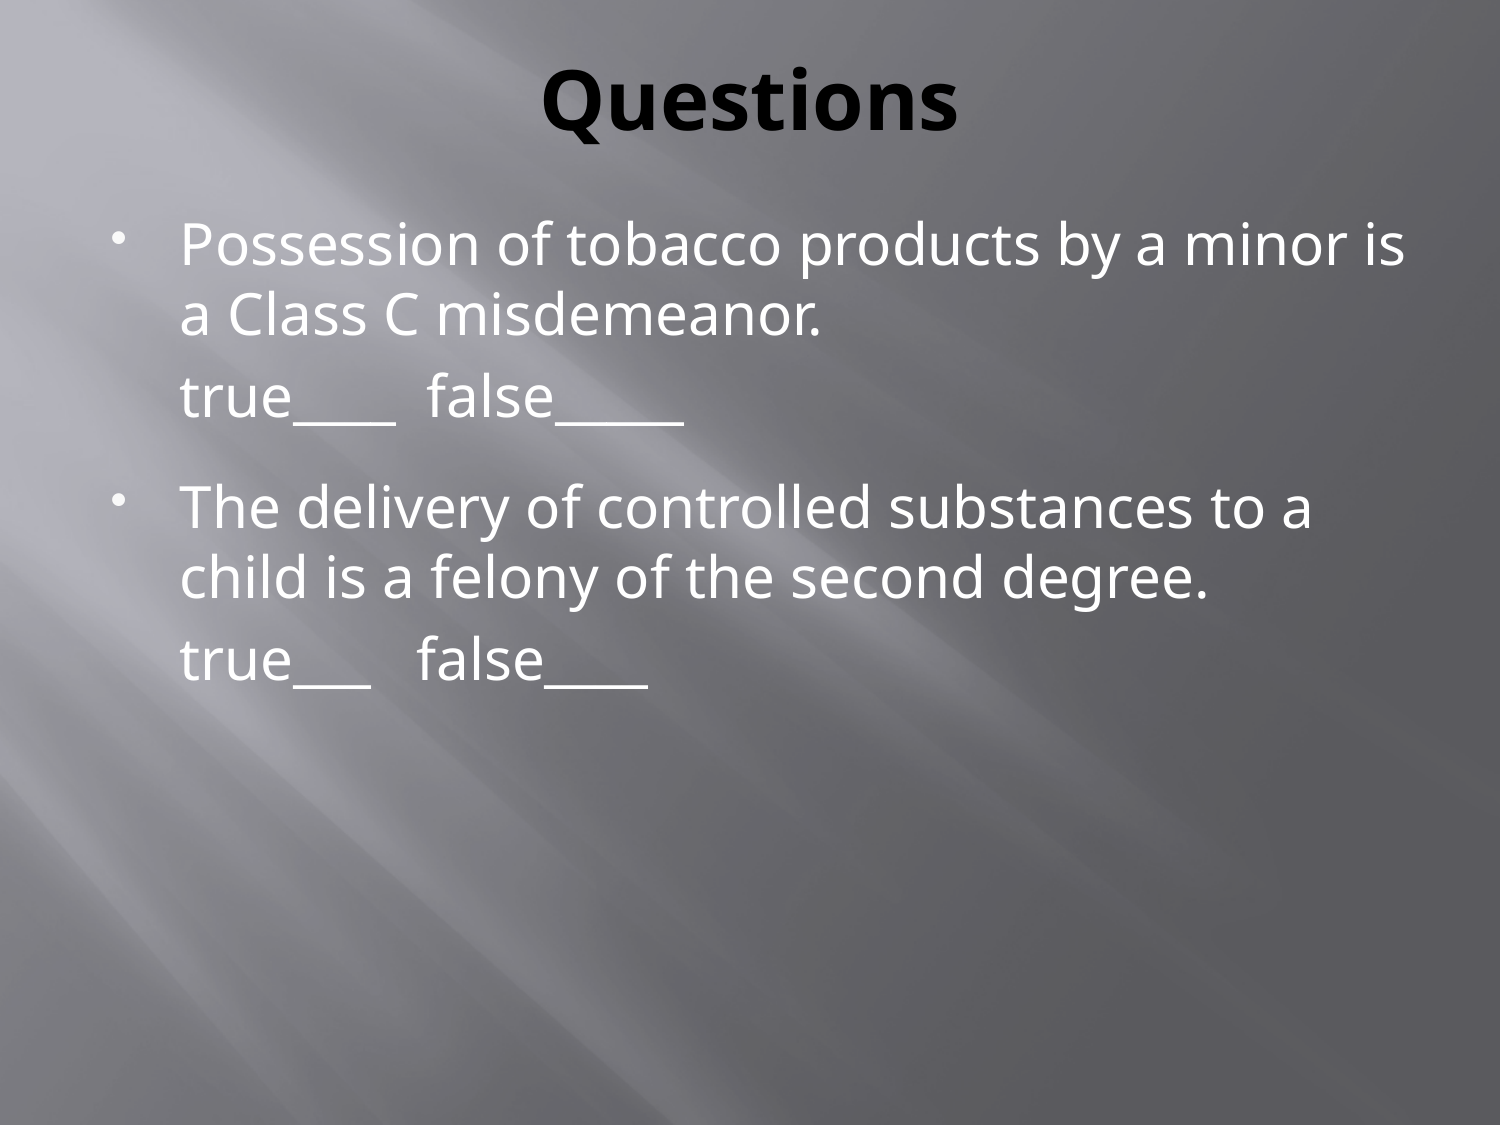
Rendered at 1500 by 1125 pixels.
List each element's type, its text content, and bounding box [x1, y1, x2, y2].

list Possession of tobacco products by a minor is a Class C misdemeanor. true____ false_____ The delivery of controlled substances to a child is a felony of the second degree. true___ false____ [75, 200, 1425, 1005]
title Questions [75, 45, 1425, 150]
